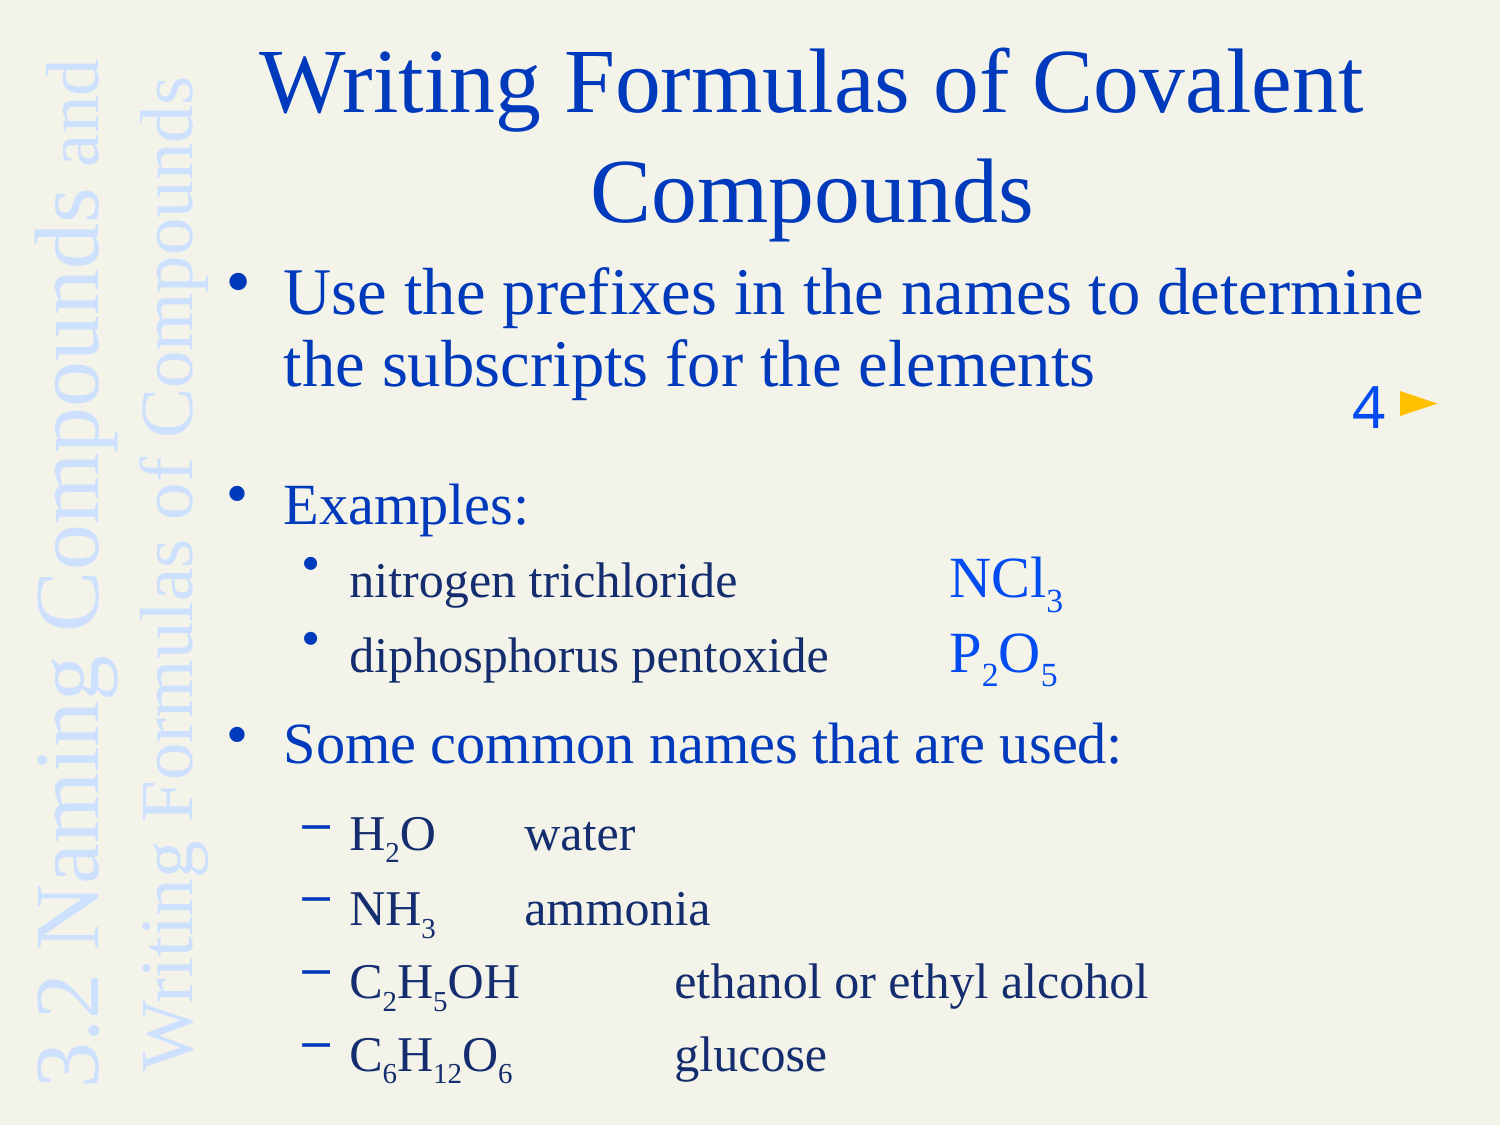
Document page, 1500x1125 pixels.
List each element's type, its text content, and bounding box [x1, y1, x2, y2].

title Writing Formulas of Covalent Compounds [174, 75, 1450, 188]
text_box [1312, 362, 1438, 449]
list Use the prefixes in the names to determine the subscripts for the elements Examples: nitrogen trichloride NCl3 diphosphorus pentoxide P2O5 Some common names that are used: H2O water NH3 ammonia C2H5OH ethanol or ethyl alcohol C6H12O6 glucose [212, 249, 1450, 1050]
text_box 3.2 Naming Compounds and Writing Formulas of Compounds [0, 23, 215, 1124]
